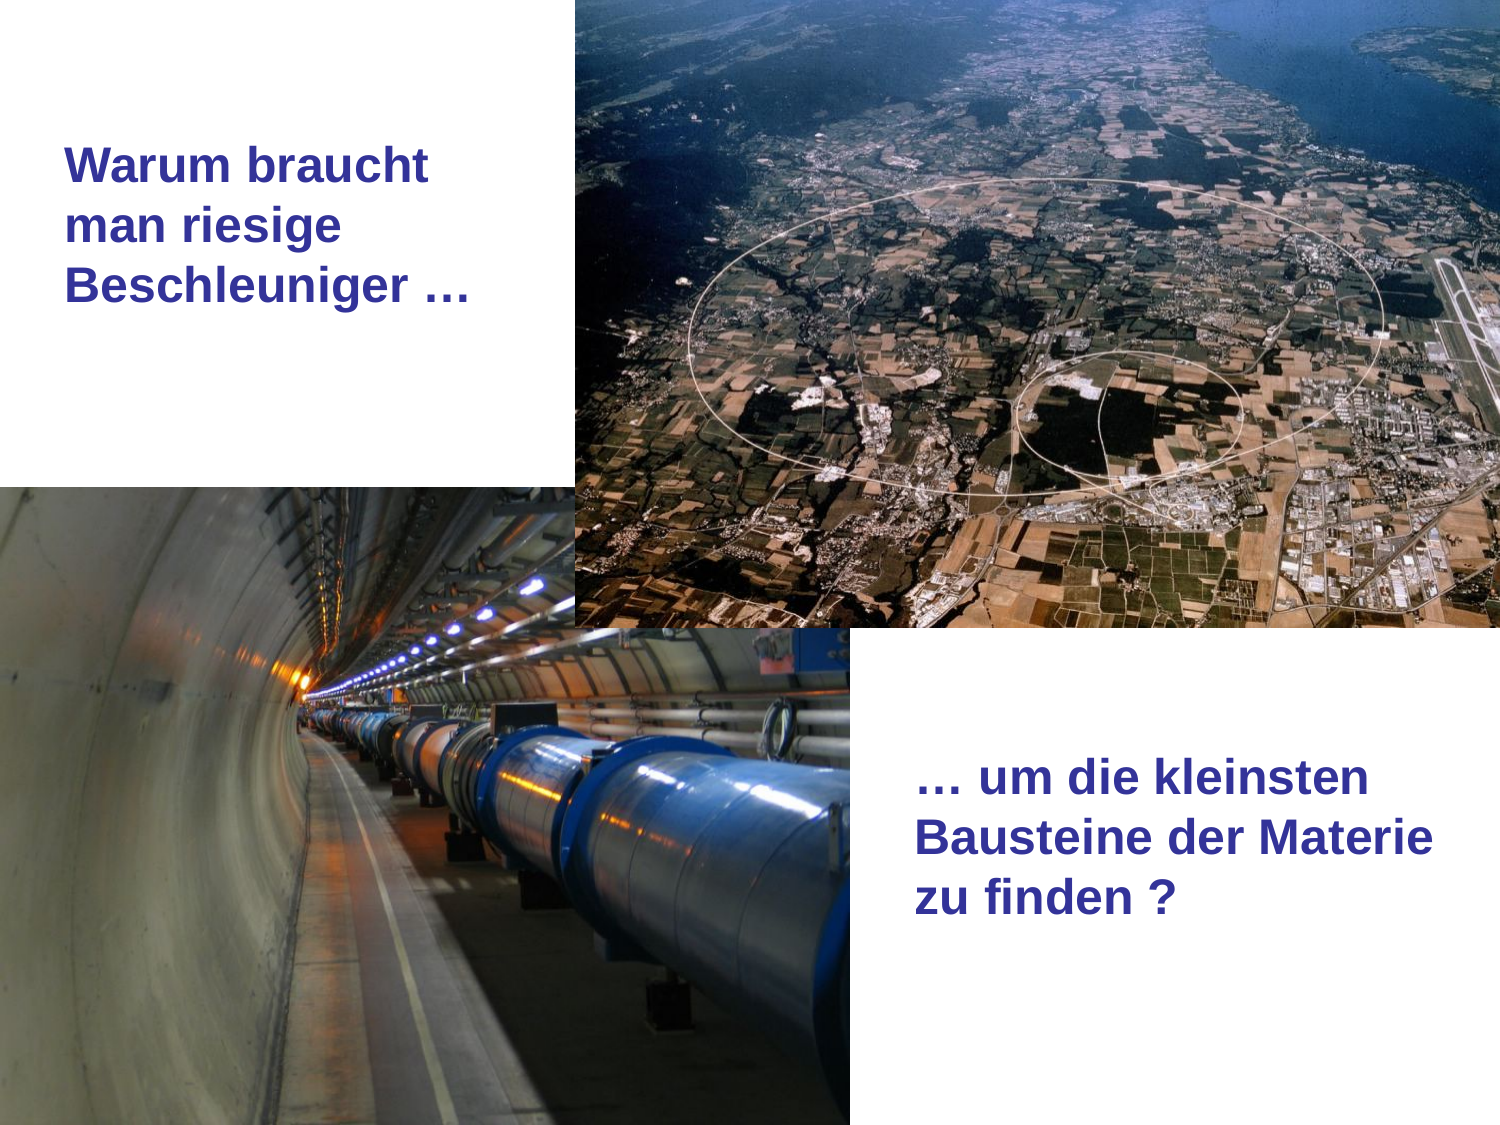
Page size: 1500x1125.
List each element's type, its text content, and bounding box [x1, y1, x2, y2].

picture [0, 0, 1500, 1125]
text_box … um die kleinsten Bausteine der Materie zu finden ? [900, 737, 1475, 933]
text_box Warum braucht man riesige Beschleuniger … [50, 124, 553, 320]
